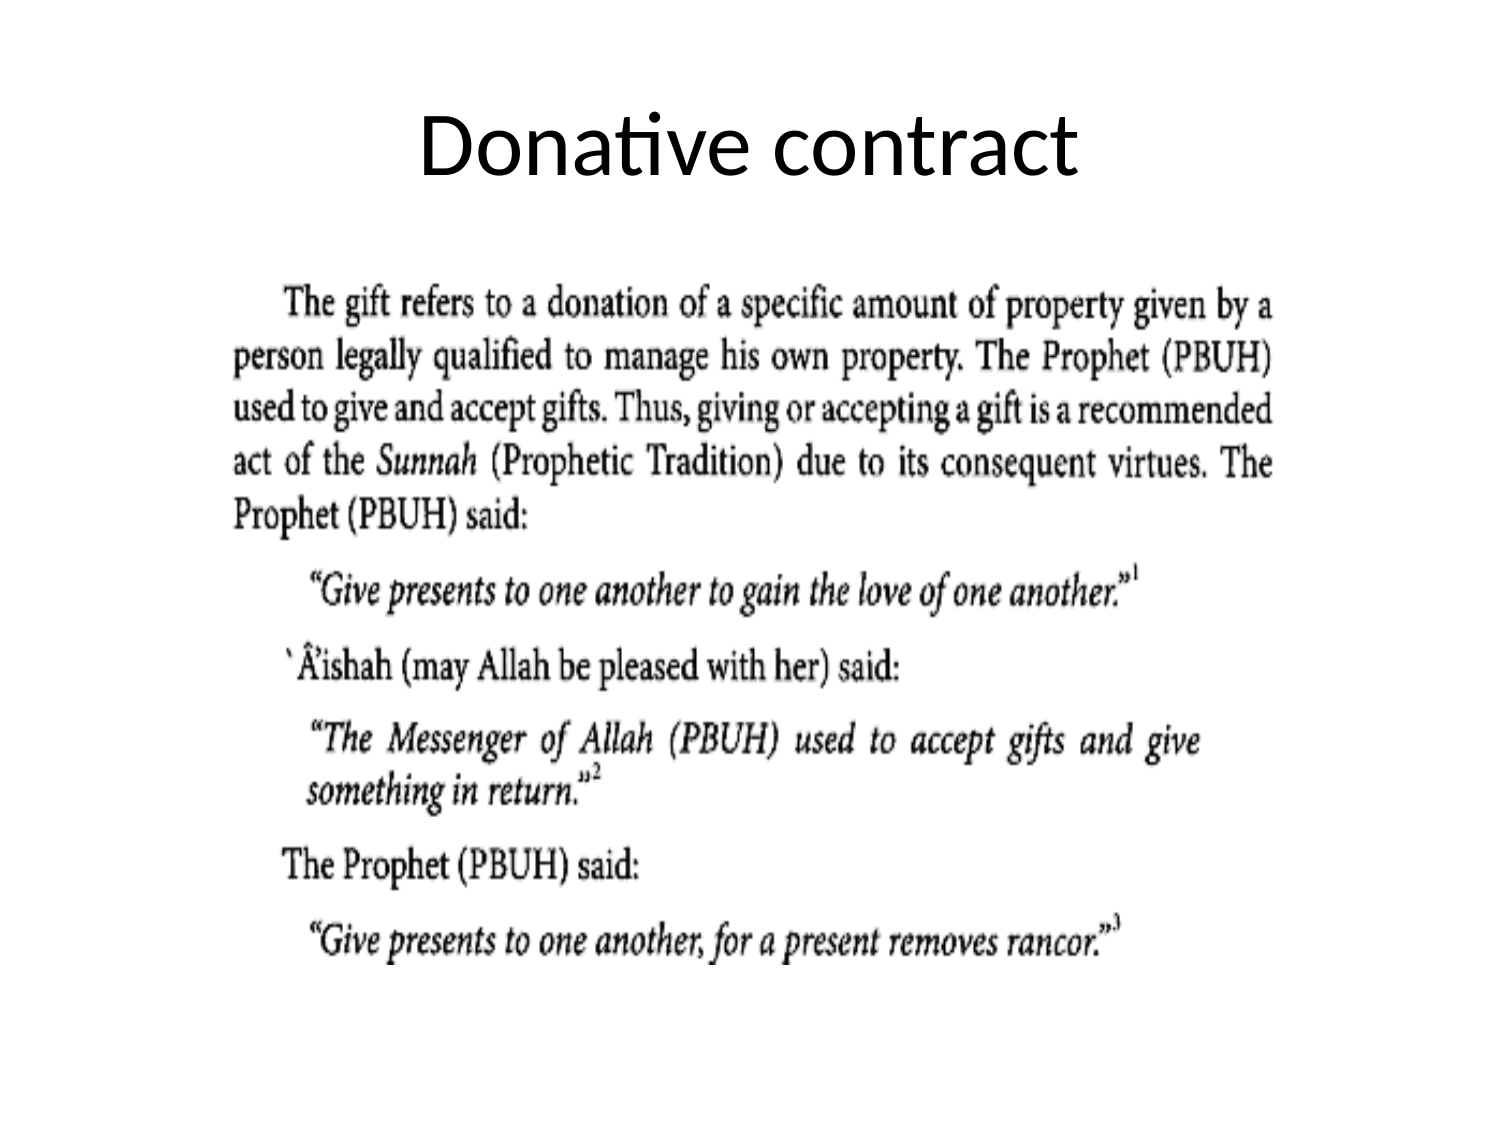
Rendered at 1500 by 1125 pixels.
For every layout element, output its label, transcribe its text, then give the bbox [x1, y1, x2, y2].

title Donative contract [75, 45, 1425, 233]
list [212, 262, 1354, 965]
